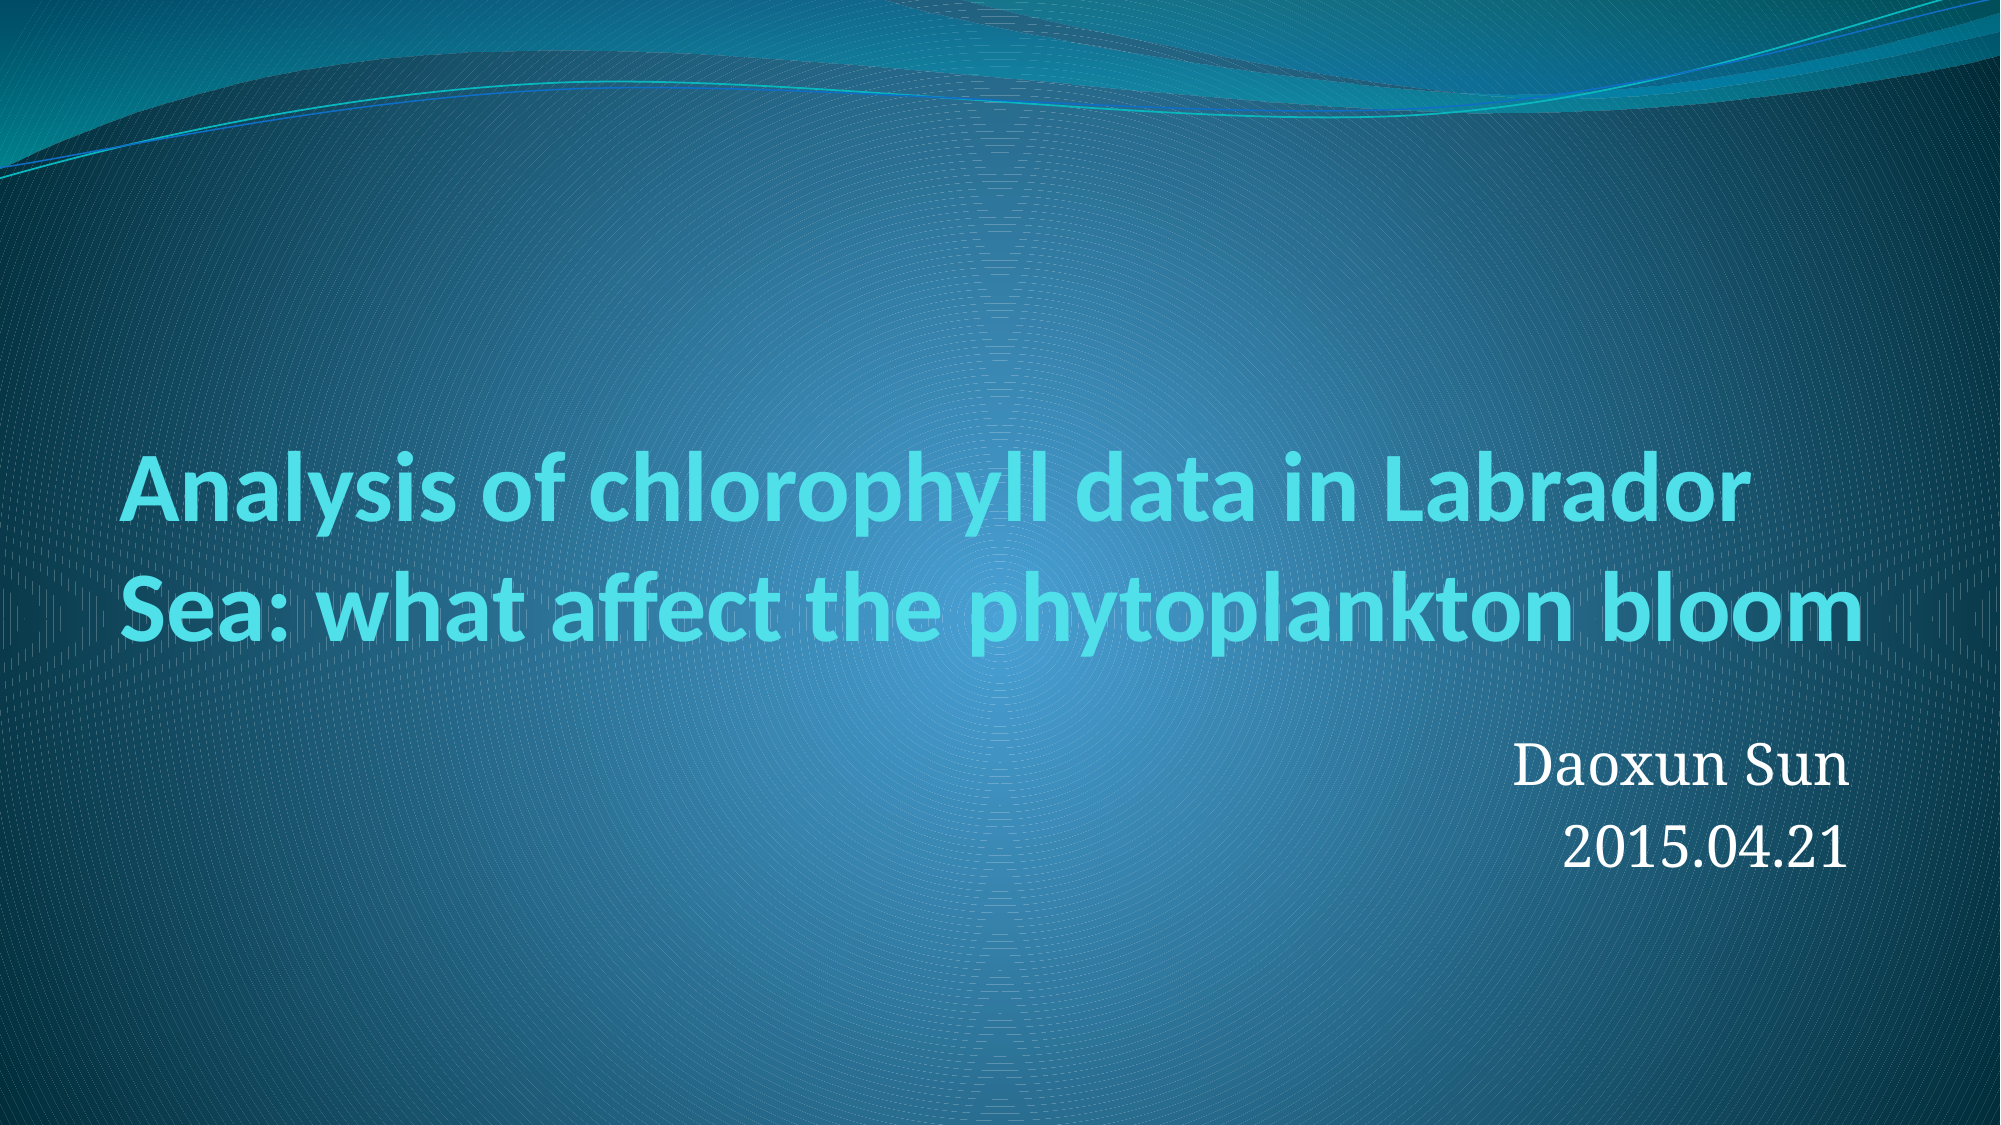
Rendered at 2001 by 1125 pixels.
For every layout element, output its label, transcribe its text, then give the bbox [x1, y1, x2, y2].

title Analysis of chlorophyll data in Labrador Sea: what affect the phytoplankton bloom [119, 361, 1941, 661]
subtitle Daoxun Sun 2015.04.21 [143, 719, 1862, 1008]
